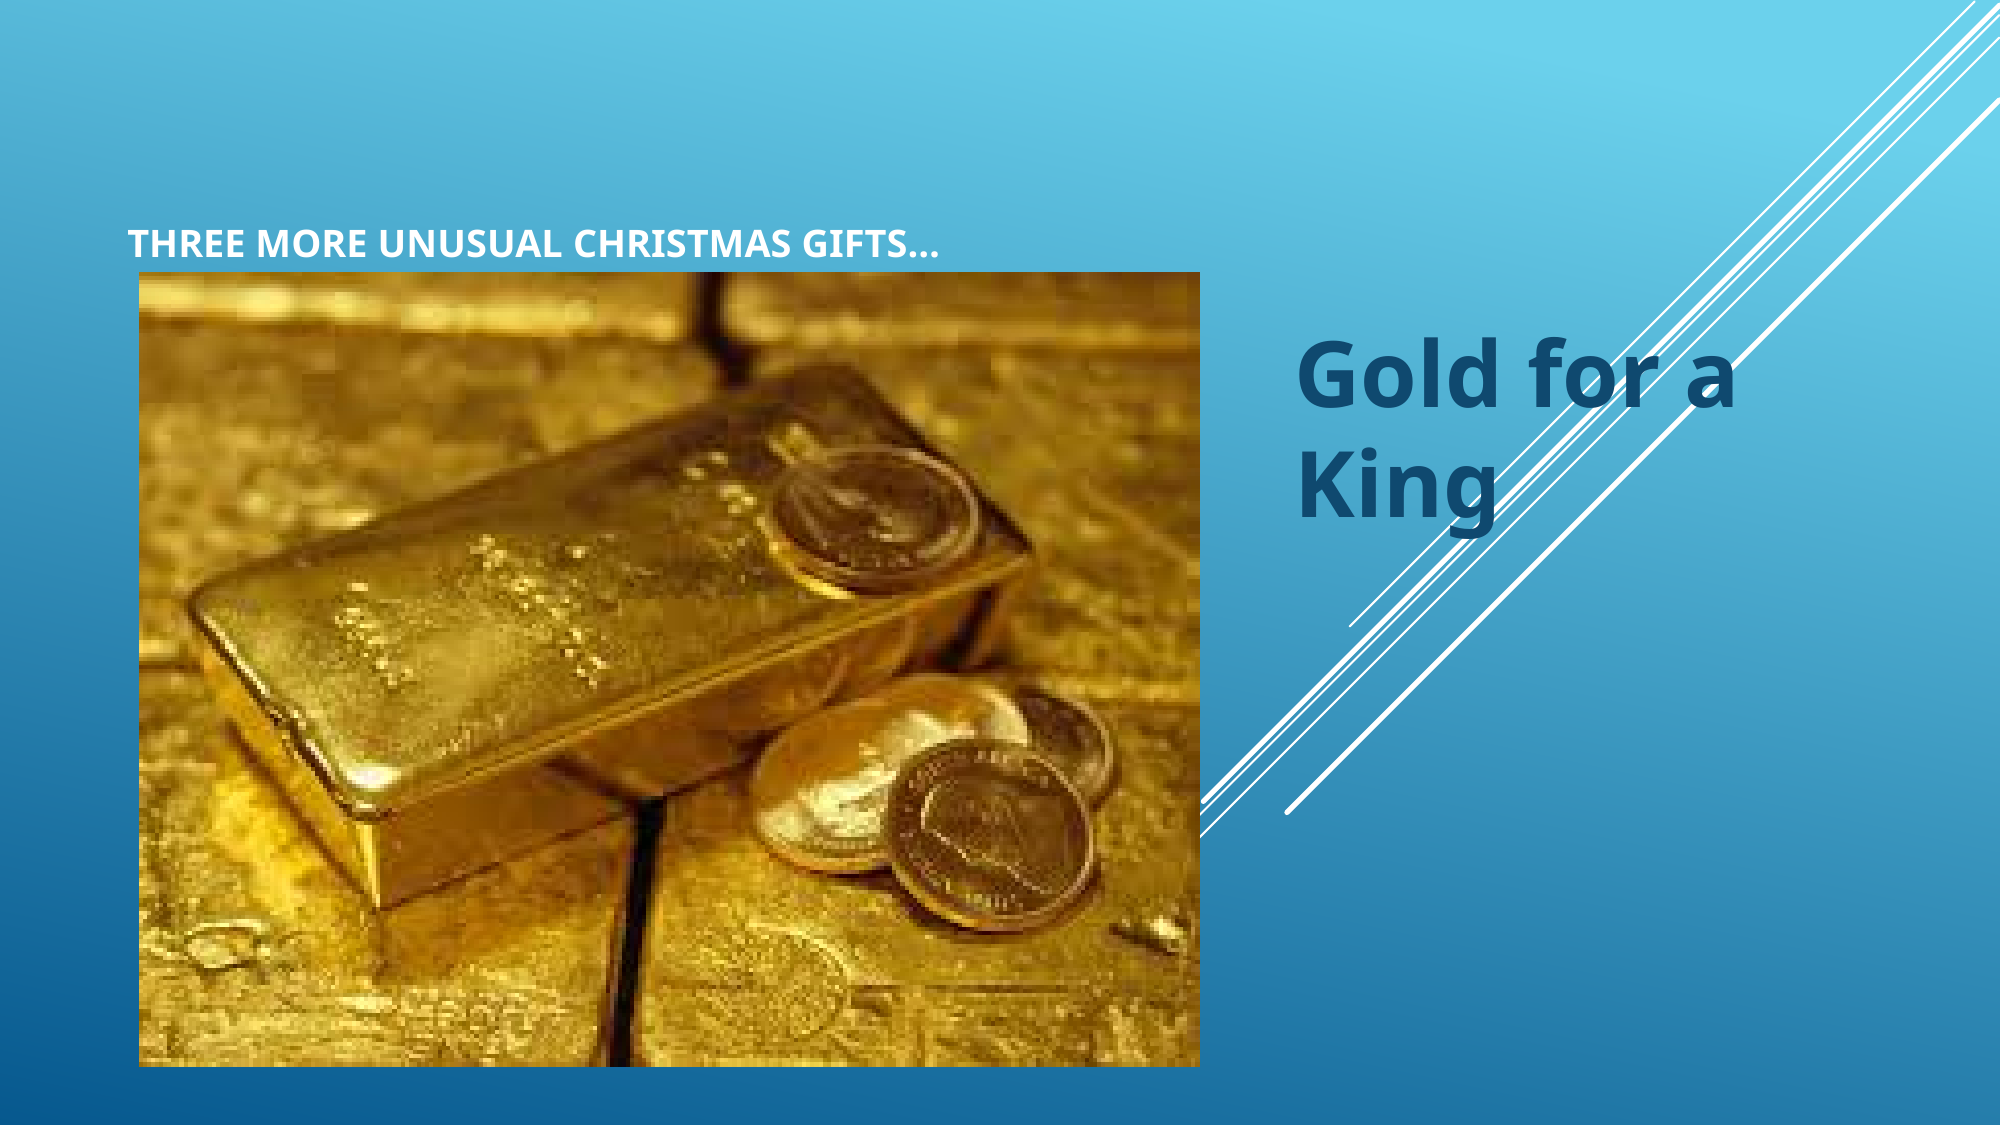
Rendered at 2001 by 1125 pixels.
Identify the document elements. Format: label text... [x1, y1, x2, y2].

subtitle Gold for a King [1279, 308, 1853, 950]
picture [139, 272, 1201, 1068]
title three more unusual Christmas gifts… [112, 118, 1425, 273]
